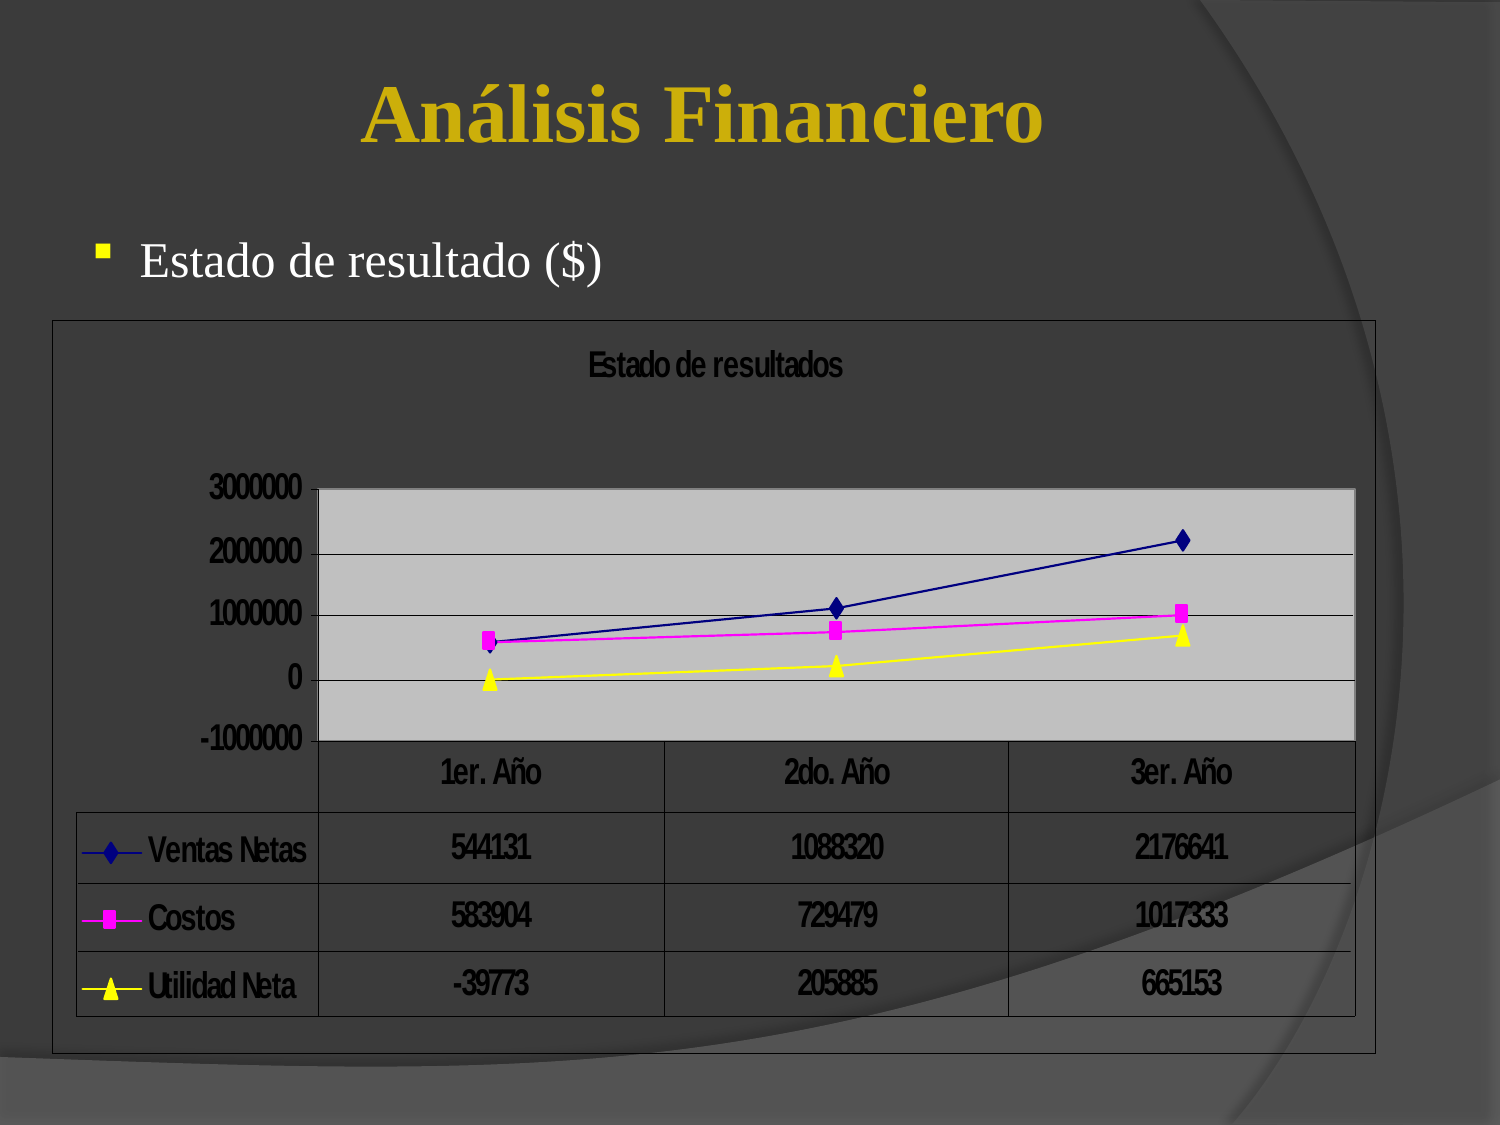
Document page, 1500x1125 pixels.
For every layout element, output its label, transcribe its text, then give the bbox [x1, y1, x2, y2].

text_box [40, 302, 1389, 1071]
text_box Análisis Financiero [269, 51, 1137, 167]
text_box Estado de resultado ($) [76, 219, 833, 294]
